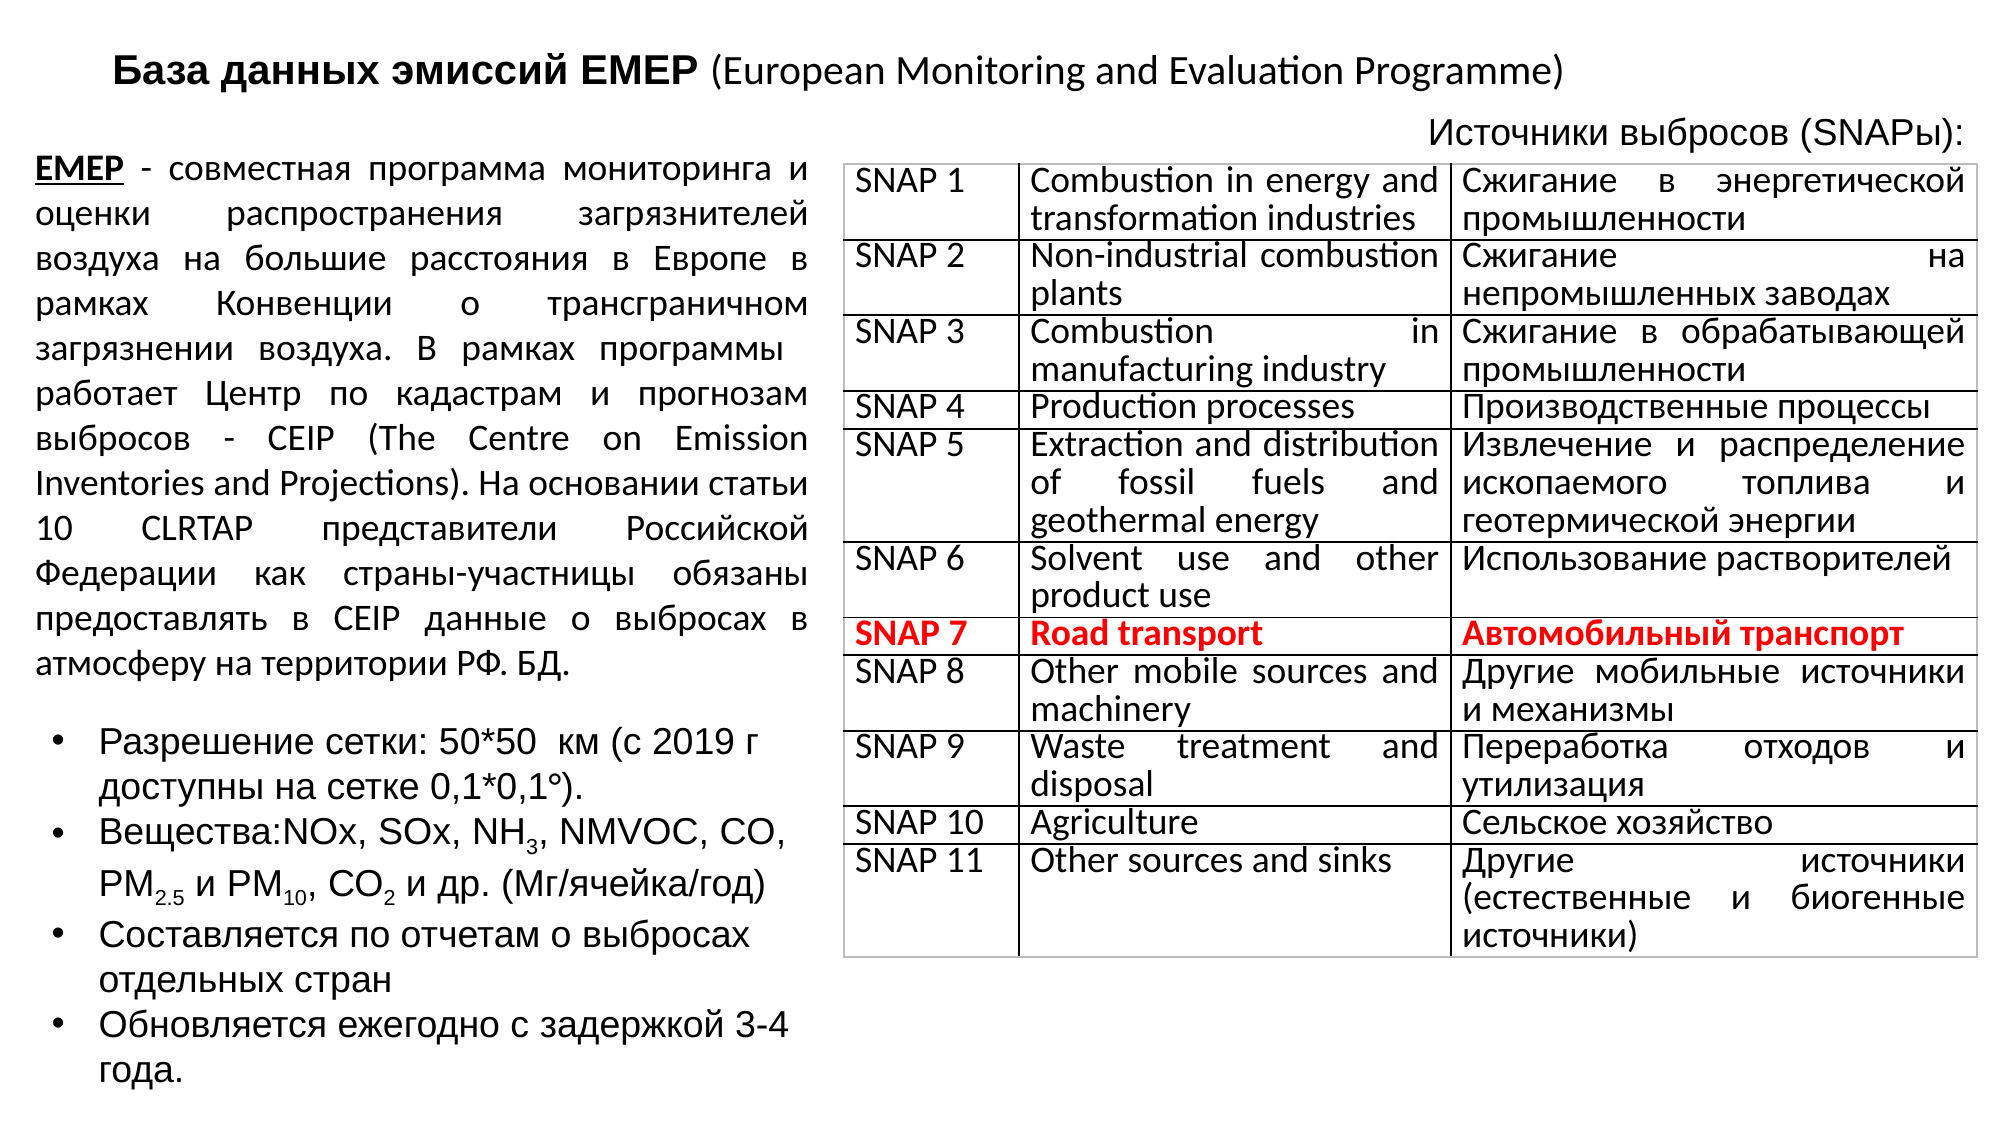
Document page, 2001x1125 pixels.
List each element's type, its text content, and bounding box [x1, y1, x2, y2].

table_cell Road transport [1020, 618, 1450, 654]
table_cell Solvent use and other product use [1020, 543, 1450, 617]
table_cell Extraction and distribution of fossil fuels and geothermal energy [1020, 430, 1450, 541]
table_cell SNAP 3 [845, 316, 1018, 390]
table_cell Сжигание в обрабатывающей промышленности [1452, 316, 1976, 390]
table_cell Other mobile sources and machinery [1020, 656, 1450, 730]
text_box Разрешение сетки: 50*50 км (с 2019 г доступны на сетке 0,1*0,1°). Вещества:NOx, SOx, NH3, NMVOC, CO, PM2.5 и PM10, СО2 и др. (Мг/ячейка/год) Составляется по отчетам о выбросах отдельных стран Обновляется ежегодно с задержкой 3-4 года. [36, 709, 824, 1097]
table_cell Извлечение и распределение ископаемого топлива и геотермической энергии [1452, 430, 1976, 541]
table_cell SNAP 7 [845, 618, 1018, 654]
table_cell SNAP 5 [845, 430, 1018, 541]
table_cell Waste treatment and disposal [1020, 732, 1450, 805]
table_cell Автомобильный транспорт [1452, 618, 1976, 654]
table_cell SNAP 2 [845, 241, 1018, 314]
table_cell SNAP 11 [845, 845, 1018, 956]
table_header Сжигание в энергетической промышленности [1452, 165, 1976, 239]
table_cell Other sources and sinks [1020, 845, 1450, 956]
table_cell Agriculture [1020, 807, 1450, 843]
table_header SNAP 1 [845, 165, 1018, 239]
table_cell Переработка отходов и утилизация [1452, 732, 1976, 805]
table_cell Сжигание на непромышленных заводах [1452, 241, 1976, 314]
table_cell SNAP 9 [845, 732, 1018, 805]
table_cell Использование растворителей [1452, 543, 1976, 617]
table_cell Другие источники (естественные и биогенные источники) [1452, 845, 1976, 956]
table_cell Другие мобильные источники и механизмы [1452, 656, 1976, 730]
table_cell Производственные процессы [1452, 392, 1976, 428]
table_cell SNAP 8 [845, 656, 1018, 730]
text_box База данных эмиссий EMEP (European Monitoring and Evaluation Programme) [97, 35, 1590, 101]
text_box EMEP - совместная программа мониторинга и оценки распространения загрязнителей воздуха на большие расстояния в Европе в рамках Конвенции о трансграничном загрязнении воздуха. В рамках программы работает Центр по кадастрам и прогнозам выбросов - CEIP (The Centre on Emission Inventories and Projections). На основании статьи 10 CLRTAP представители Российской Федерации как страны-участницы обязаны предоставлять в CEIP данные о выбросах в атмосферу на территории РФ. БД. [20, 135, 824, 691]
table_cell Production processes [1020, 392, 1450, 428]
table_cell Combustion in manufacturing industry [1020, 316, 1450, 390]
table_header Combustion in energy and transformation industries [1020, 165, 1450, 239]
table_cell Сельское хозяйство [1452, 807, 1976, 843]
text_box Источники выбросов (SNAPы): [1413, 100, 1980, 161]
table_cell SNAP 4 [845, 392, 1018, 428]
table_cell SNAP 10 [845, 807, 1018, 843]
table_cell Non-industrial combustion plants [1020, 241, 1450, 314]
table_cell SNAP 6 [845, 543, 1018, 617]
